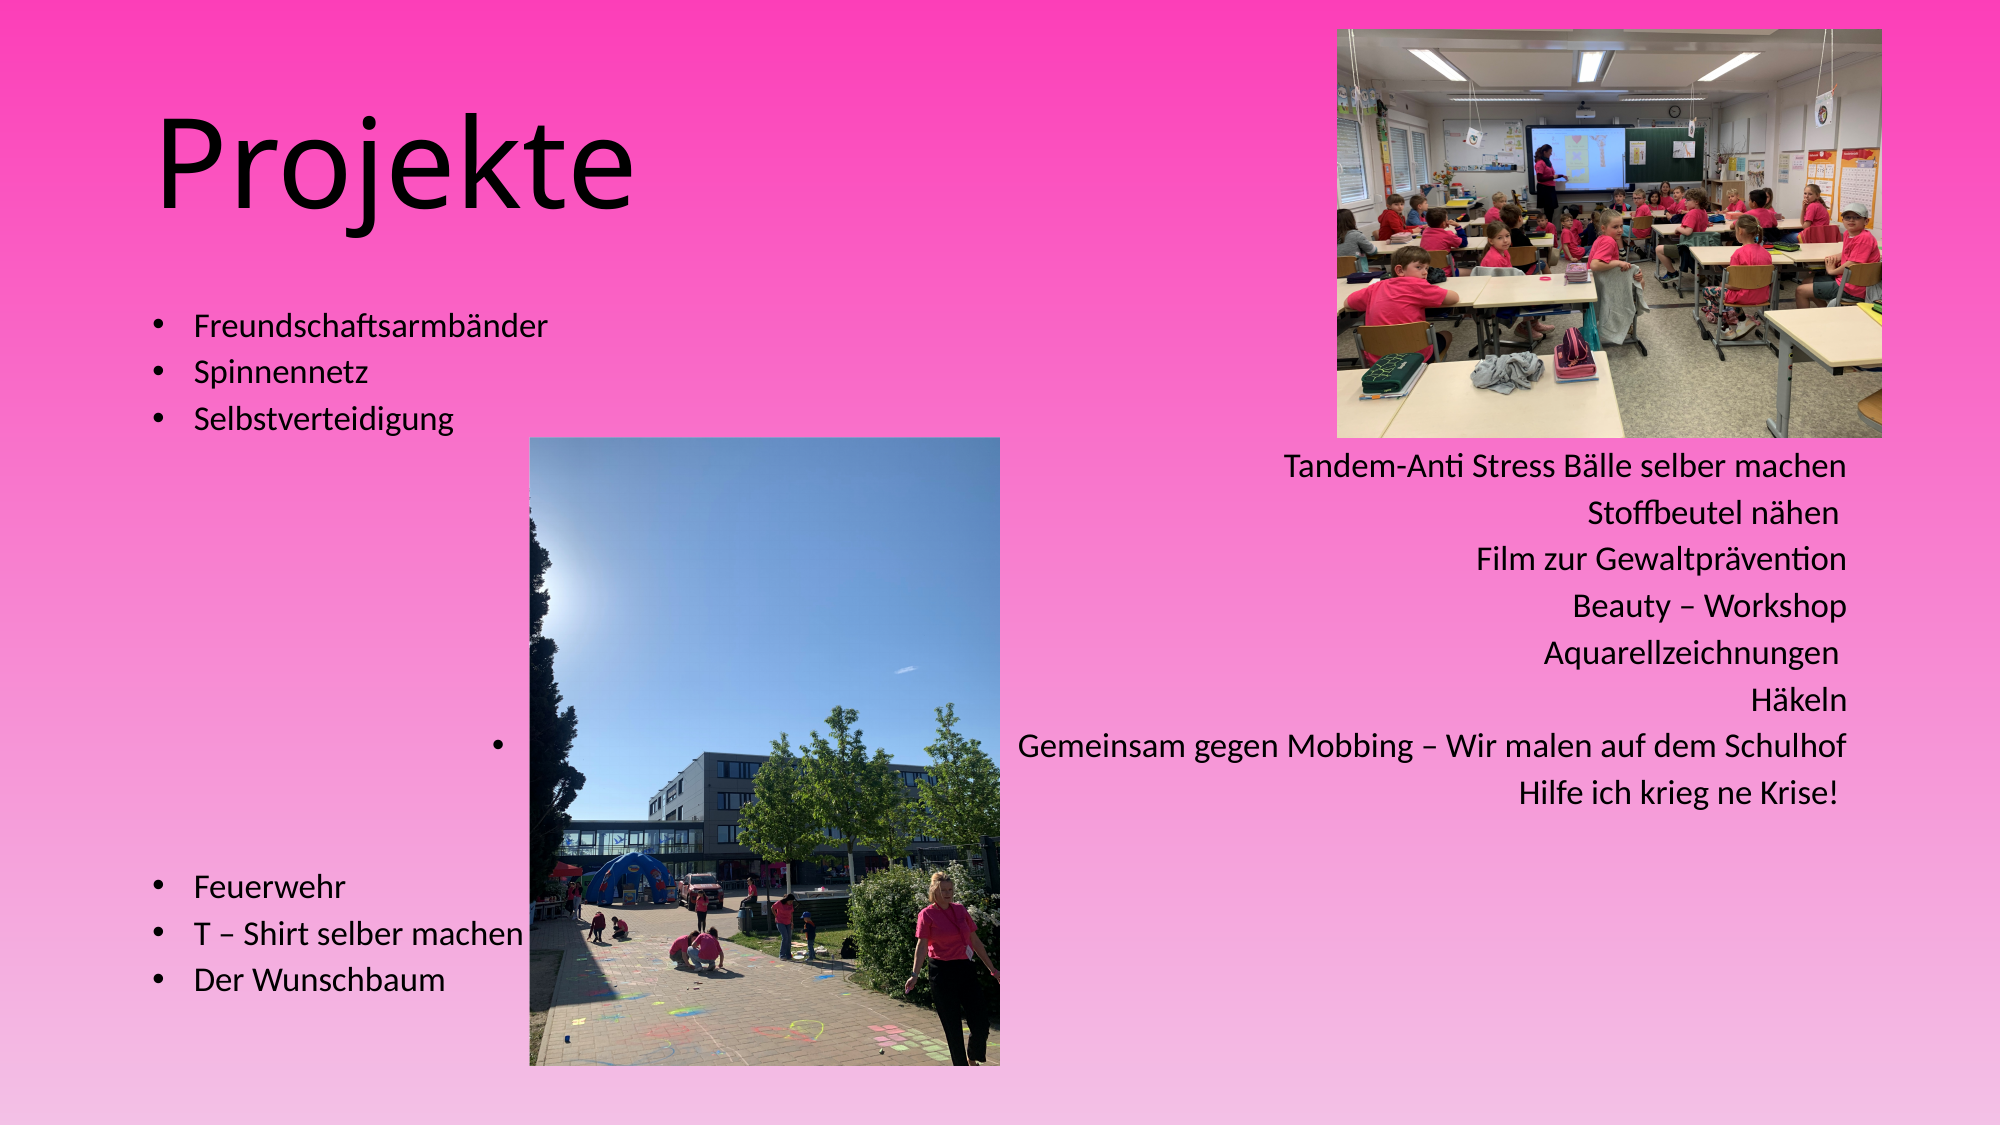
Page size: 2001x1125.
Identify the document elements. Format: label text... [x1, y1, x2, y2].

picture [450, 438, 1079, 1065]
title Projekte [137, 59, 1337, 278]
picture [1337, 29, 1882, 438]
list Freundschaftsarmbänder Spinnennetz Selbstverteidigung Tandem-Anti Stress Bälle selber machen Stoffbeutel nähen Film zur Gewaltprävention Beauty – Workshop Aquarellzeichnungen Häkeln Gemeinsam gegen Mobbing – Wir malen auf dem Schulhof Hilfe ich krieg ne Krise! Feuerwehr T – Shirt selber machen Der Wunschbaum [137, 299, 1863, 1014]
